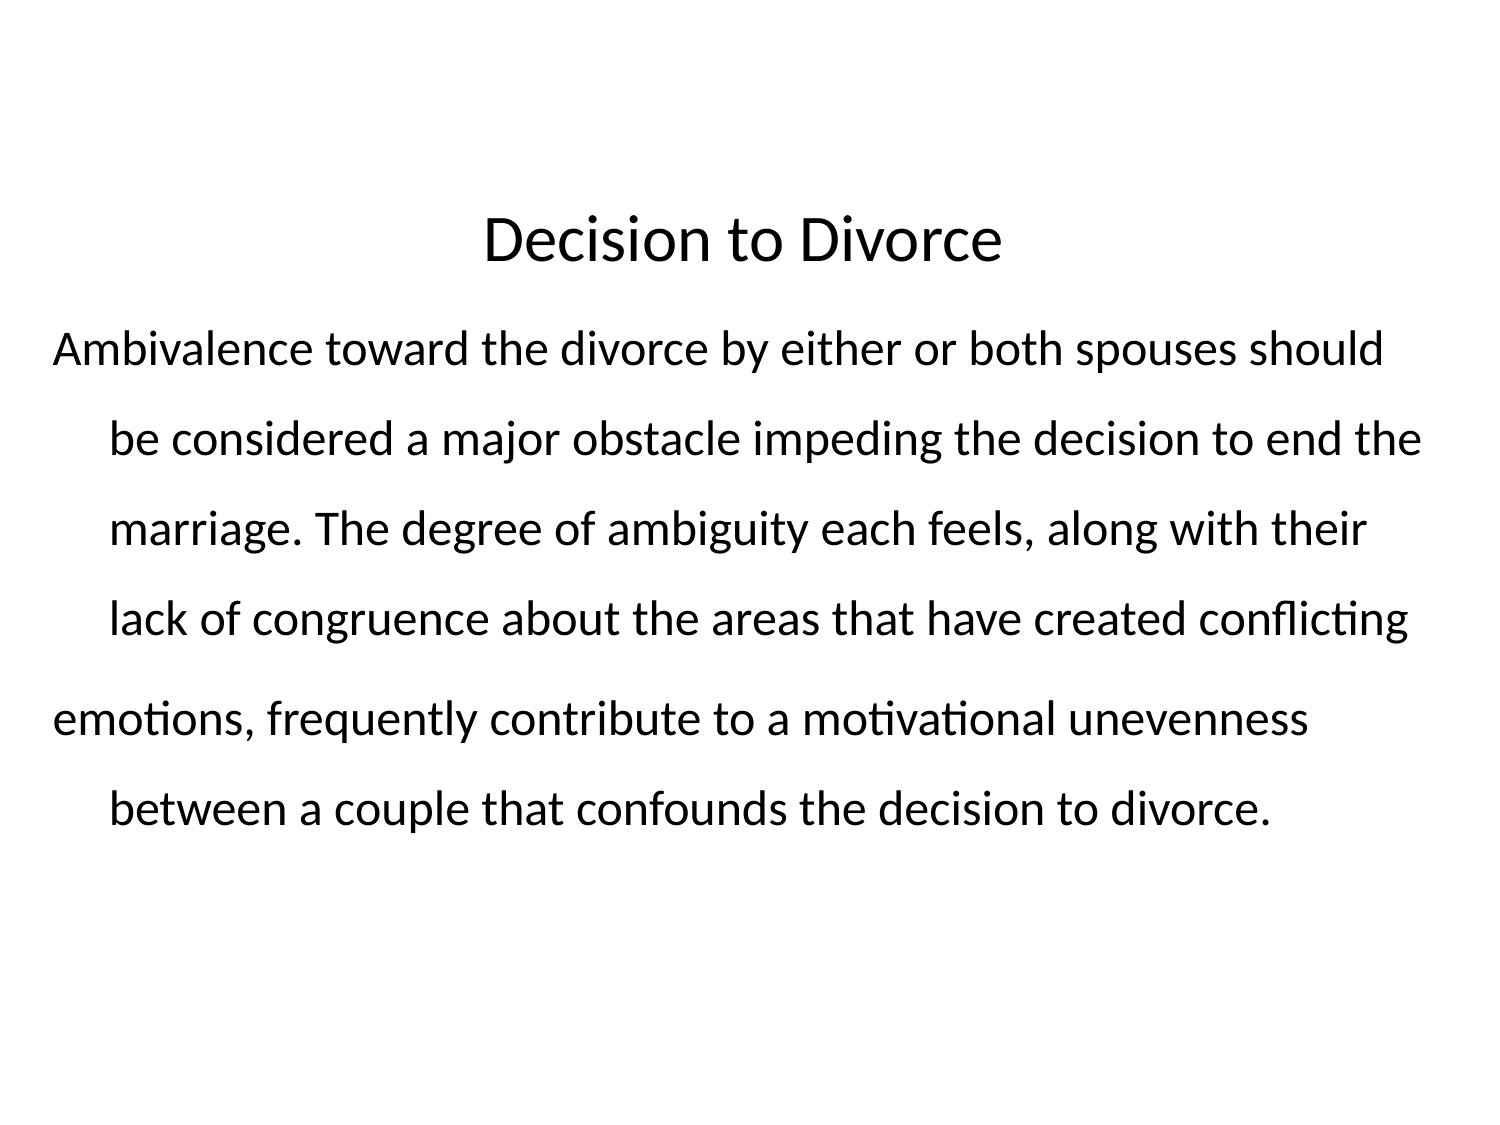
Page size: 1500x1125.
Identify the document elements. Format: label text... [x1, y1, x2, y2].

list Decision to Divorce Ambivalence toward the divorce by either or both spouses should be considered a major obstacle impeding the decision to end the marriage. The degree of ambiguity each feels, along with their lack of congruence about the areas that have created conflicting emotions, frequently contribute to a motivational unevenness between a couple that confounds the decision to divorce. [37, 187, 1451, 1125]
